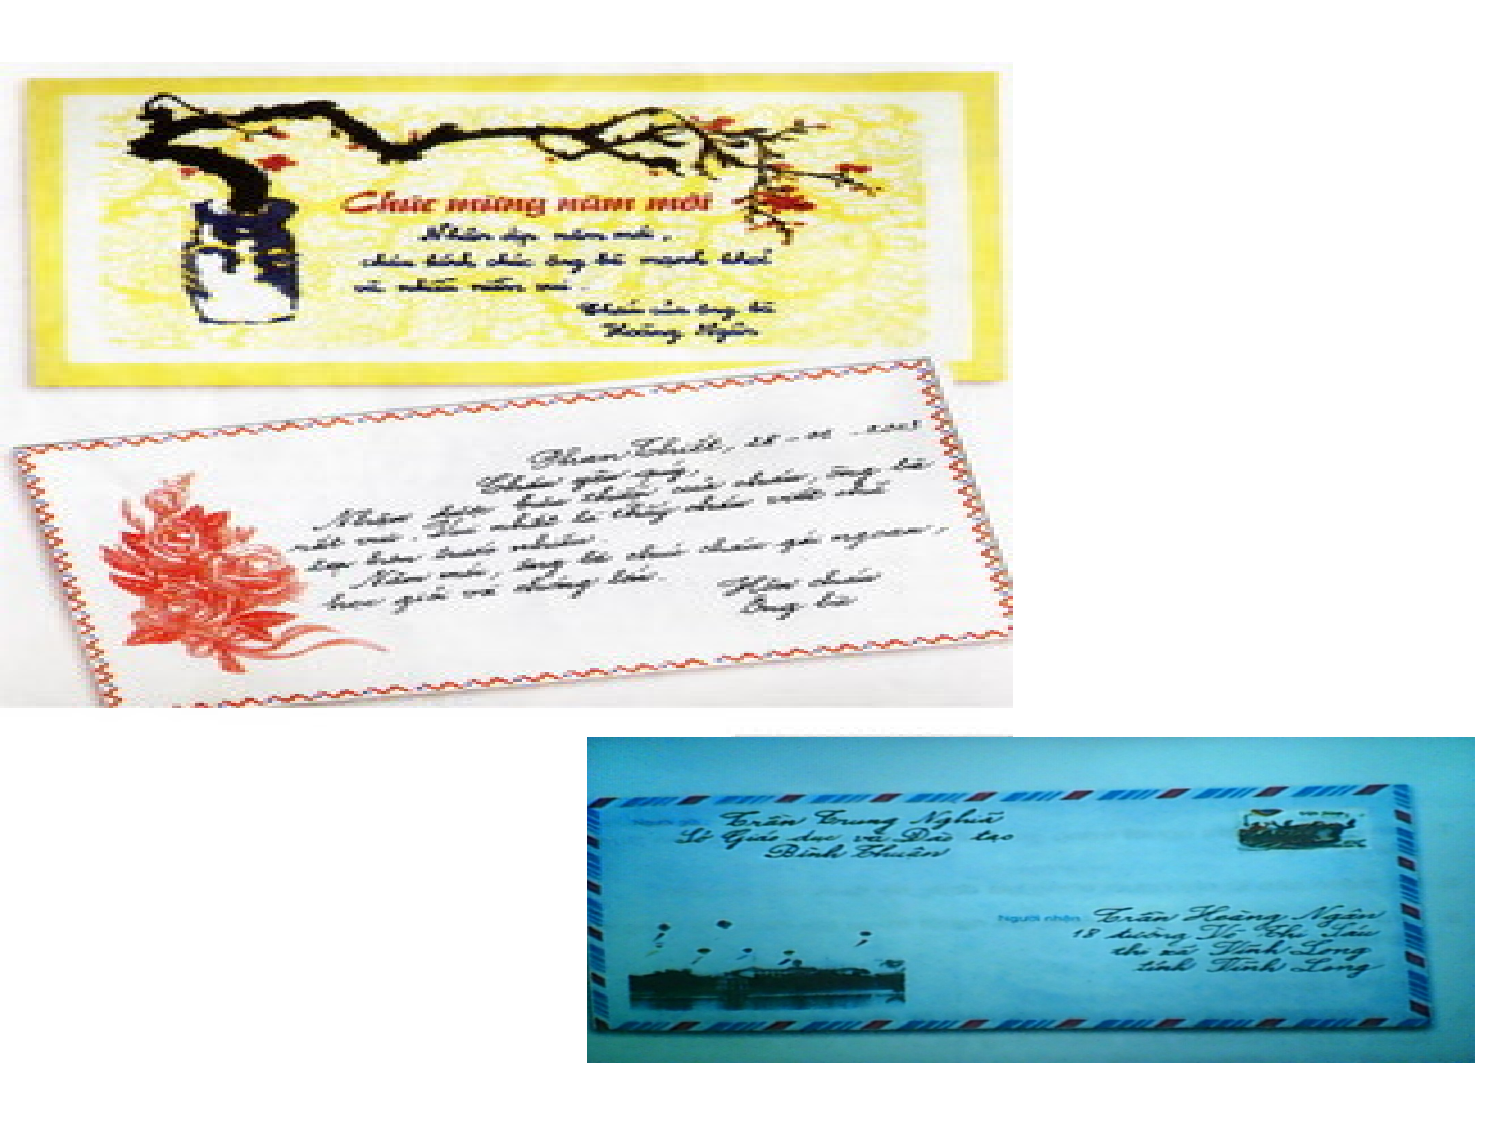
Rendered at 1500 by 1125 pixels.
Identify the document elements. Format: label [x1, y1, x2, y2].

picture [0, 62, 1476, 1063]
